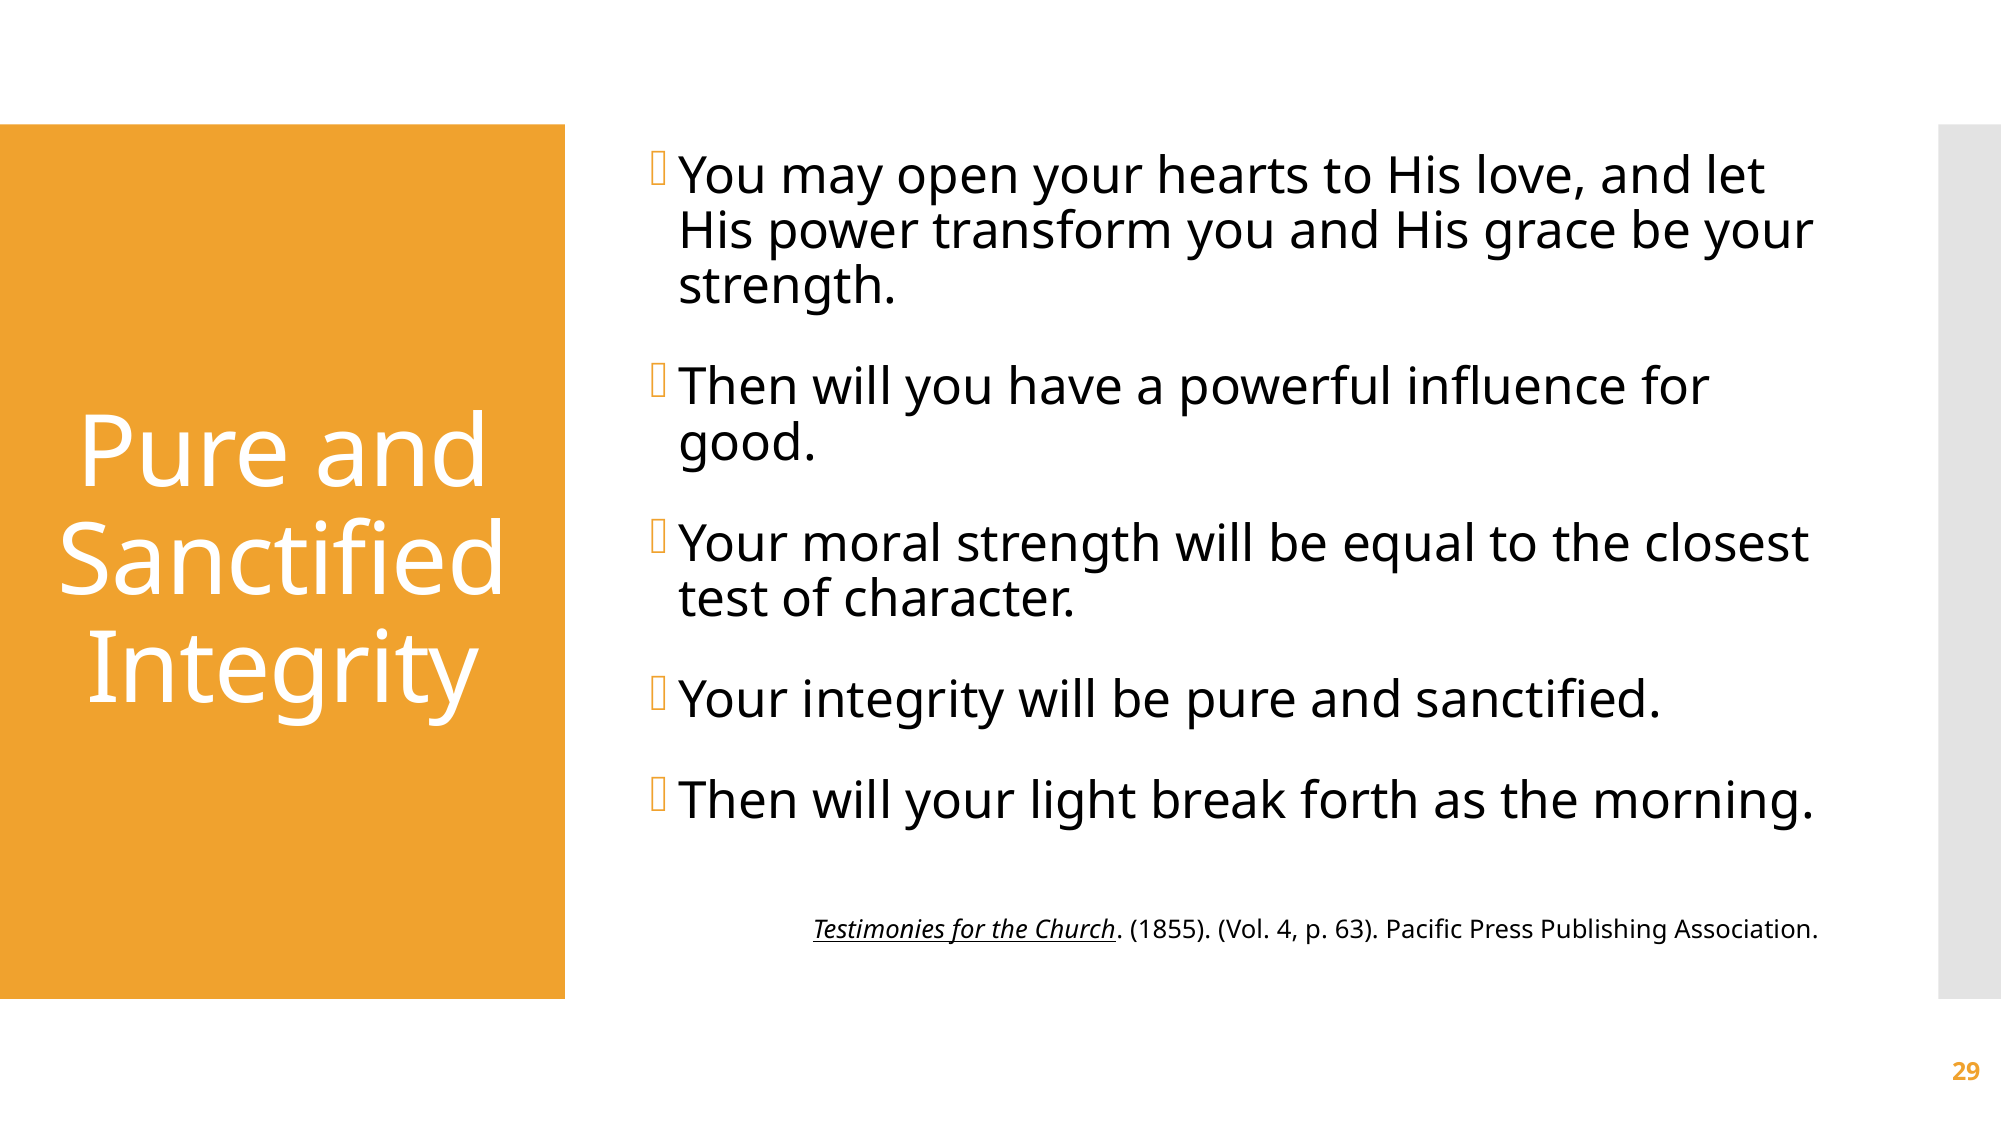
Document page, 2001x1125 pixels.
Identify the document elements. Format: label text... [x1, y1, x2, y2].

title Pure and Sanctified Integrity [41, 184, 525, 940]
slide_number 29 [1744, 1042, 1996, 1103]
list You may open your hearts to His love, and let His power transform you and His grace be your strength. Then will you have a powerful influence for good. Your moral strength will be equal to the closest test of character. Your integrity will be pure and sanctified. Then will your light break forth as the morning. Testimonies for the Church. (1855). (Vol. 4, p. 63). Pacific Press Publishing Association. [634, 141, 1835, 982]
